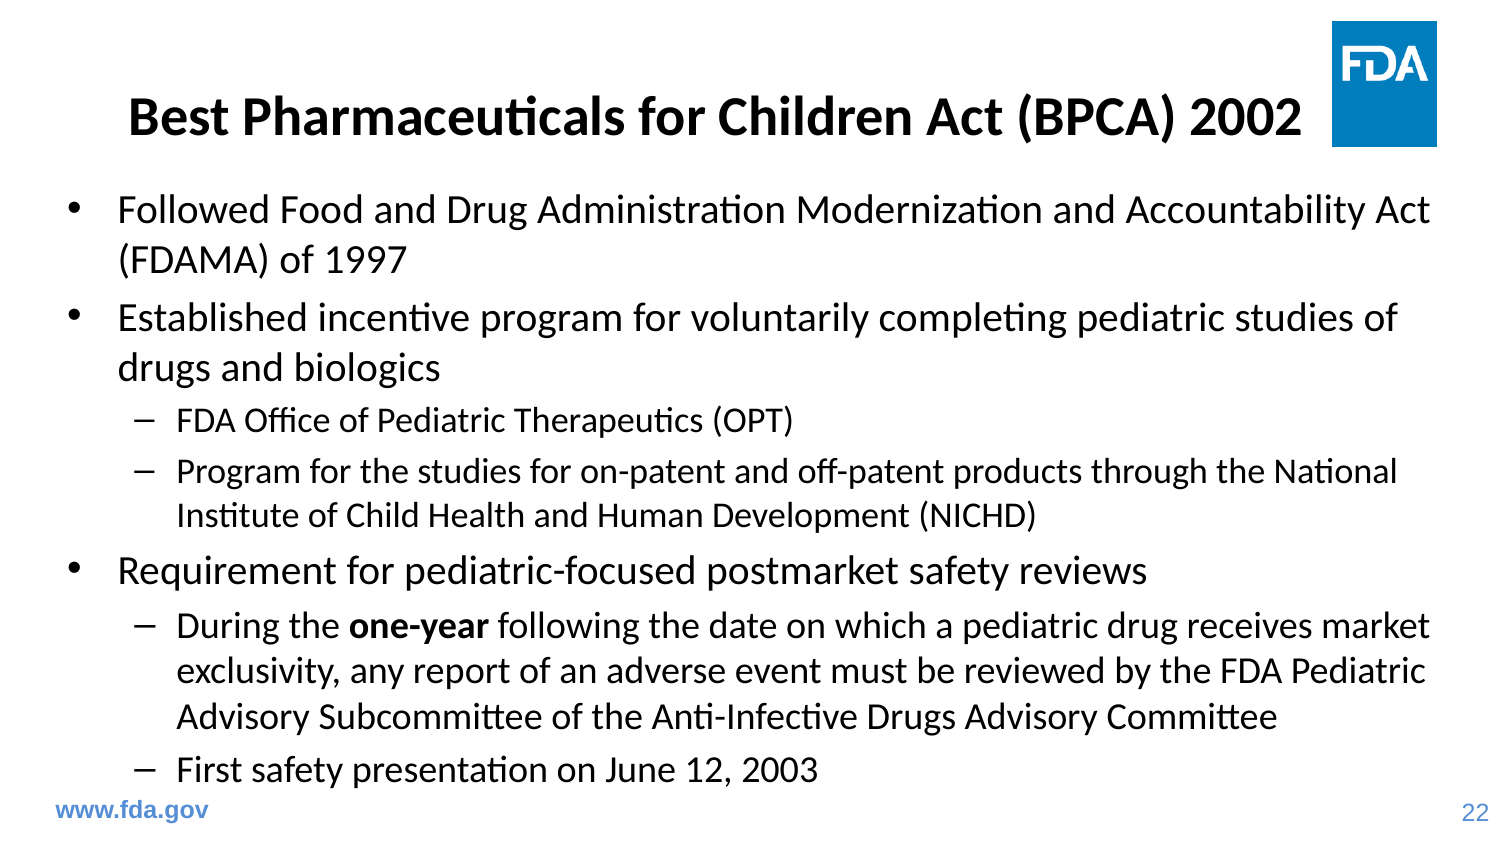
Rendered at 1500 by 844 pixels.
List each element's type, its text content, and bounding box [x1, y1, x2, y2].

footer www.fda.gov [40, 785, 516, 831]
list Followed Food and Drug Administration Modernization and Accountability Act (FDAMA) of 1997 Established incentive program for voluntarily completing pediatric studies of drugs and biologics FDA Office of Pediatric Therapeutics (OPT) Program for the studies for on-patent and off-patent products through the National Institute of Child Health and Human Development (NICHD) Requirement for pediatric-focused postmarket safety reviews During the one-year following the date on which a pediatric drug receives market exclusivity, any report of an adverse event must be reviewed by the FDA Pediatric Advisory Subcommittee of the Anti-Infective Drugs Advisory Committee First safety presentation on June 12, 2003 [52, 174, 1460, 808]
picture [1421, 66, 1427, 80]
picture [1343, 46, 1394, 56]
picture [1405, 46, 1418, 56]
title Best Pharmaceuticals for Children Act (BPCA) 2002 [24, 56, 1421, 171]
